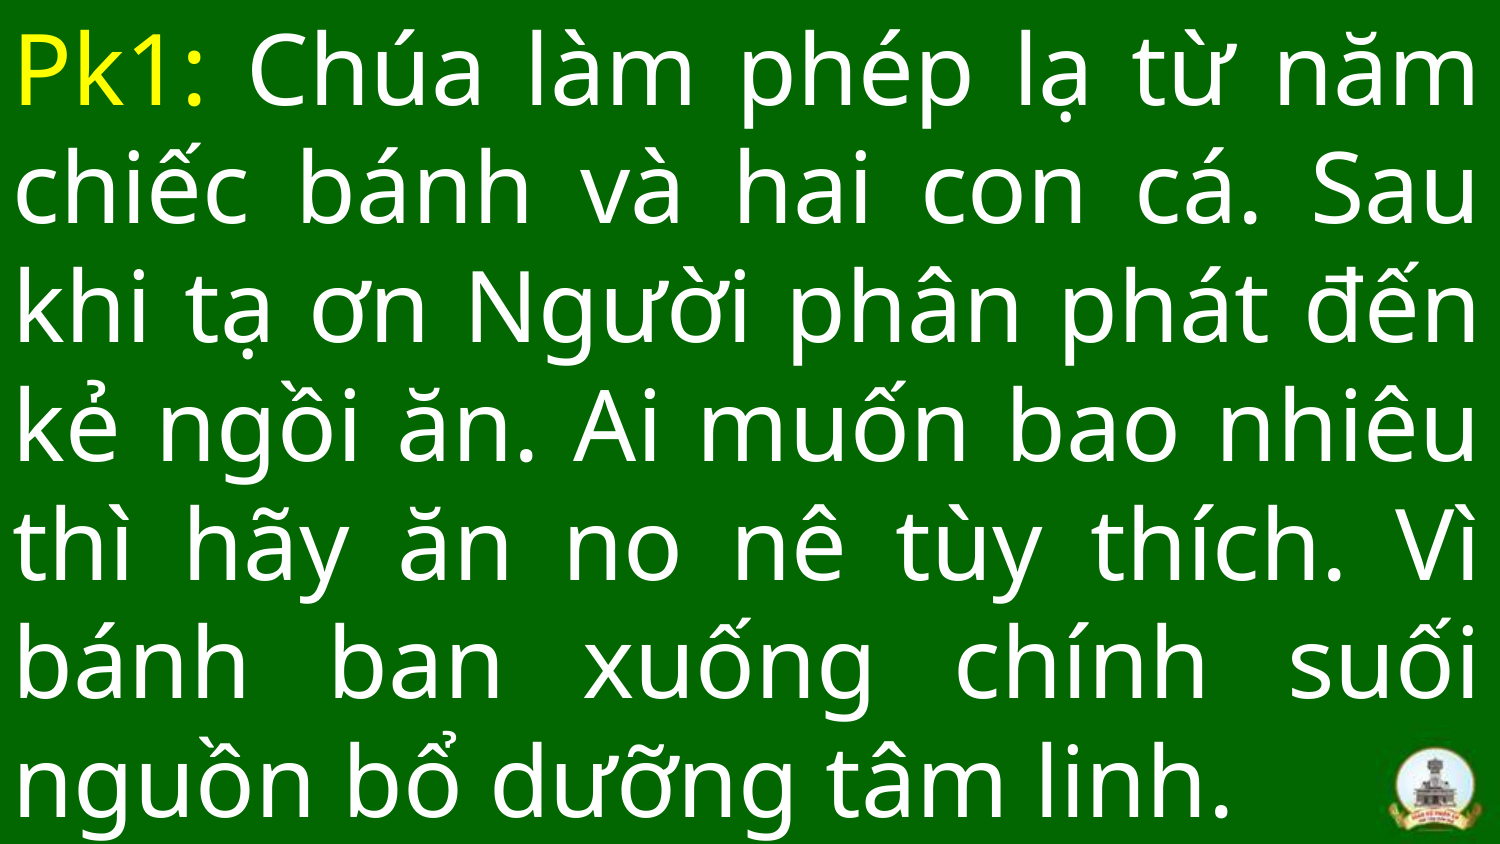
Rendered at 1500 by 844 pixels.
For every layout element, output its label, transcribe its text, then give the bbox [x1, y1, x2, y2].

title Pk1: Chúa làm phép lạ từ năm chiếc bánh và hai con cá. Sau khi tạ ơn Người phân phát đến kẻ ngồi ăn. Ai muốn bao nhiêu thì hãy ăn no nê tùy thích. Vì bánh ban xuống chính suối nguồn bổ dưỡng tâm linh. [0, 0, 1498, 844]
